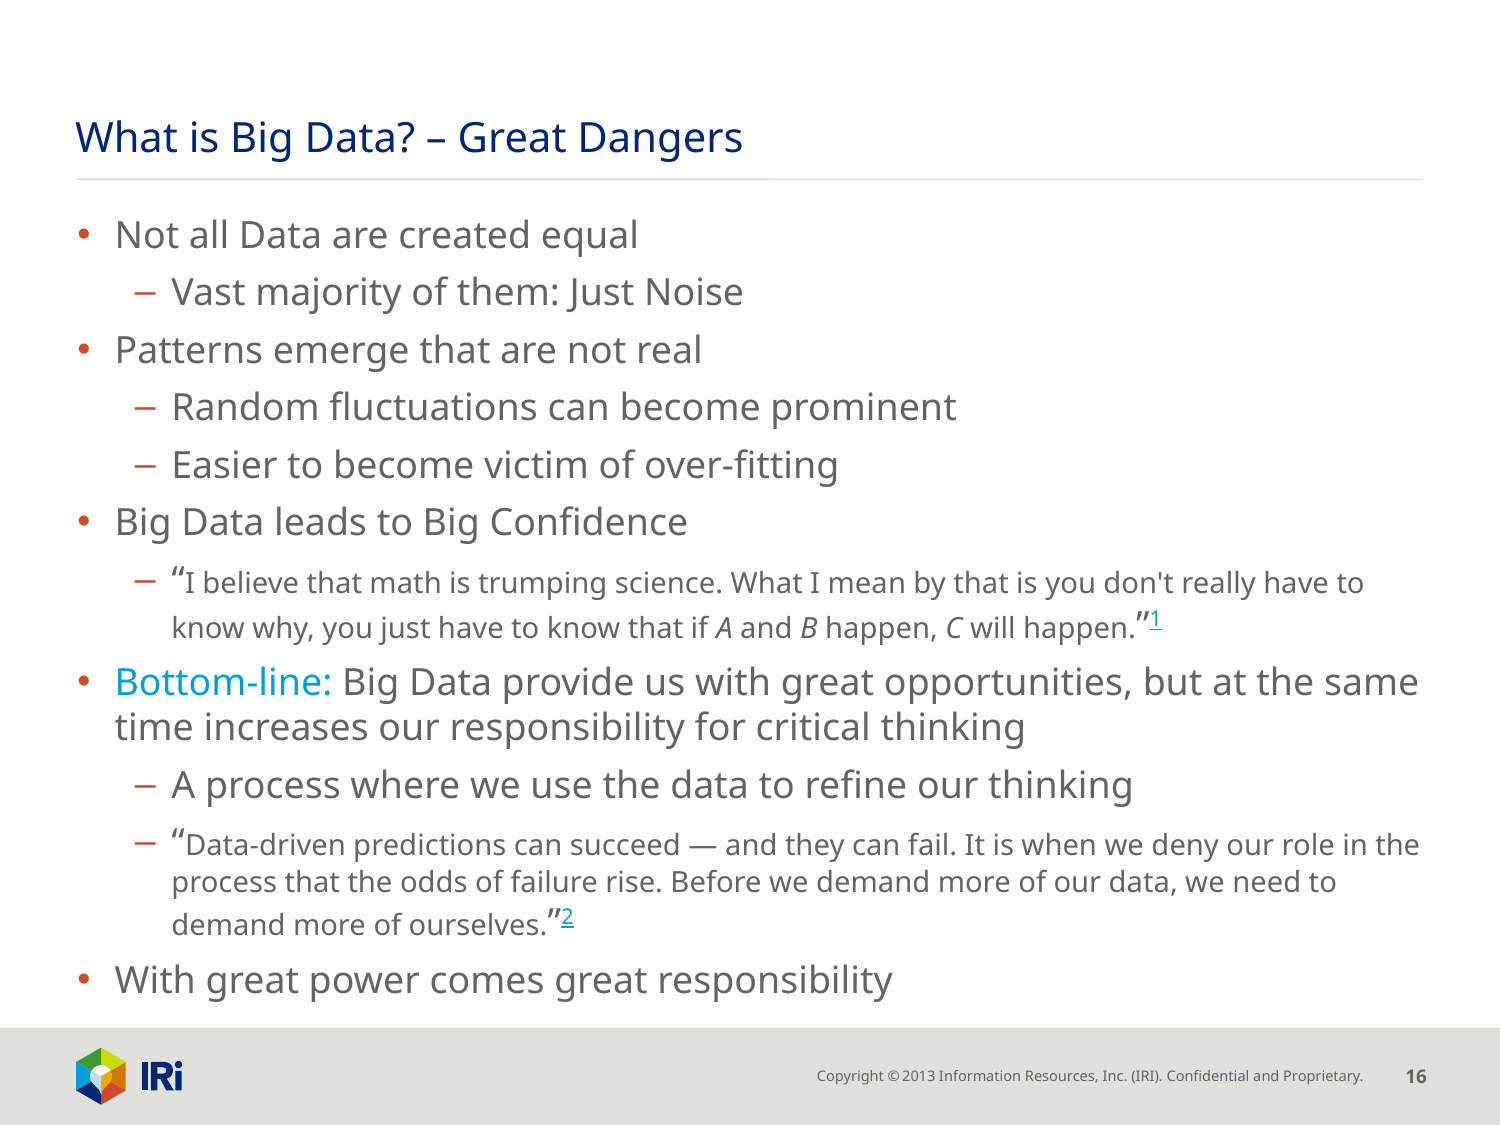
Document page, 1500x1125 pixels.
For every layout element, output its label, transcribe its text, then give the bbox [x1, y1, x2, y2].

title What is Big Data? – Great Dangers [75, 57, 1424, 162]
list Not all Data are created equal Vast majority of them: Just Noise Patterns emerge that are not real Random fluctuations can become prominent Easier to become victim of over-fitting Big Data leads to Big Confidence “I believe that math is trumping science. What I mean by that is you don't really have to know why, you just have to know that if A and B happen, C will happen.”1 Bottom-line: Big Data provide us with great opportunities, but at the same time increases our responsibility for critical thinking A process where we use the data to refine our thinking “Data-driven predictions can succeed — and they can fail. It is when we deny our role in the process that the odds of failure rise. Before we demand more of our data, we need to demand more of ourselves.”2 With great power comes great responsibility [77, 210, 1431, 1012]
